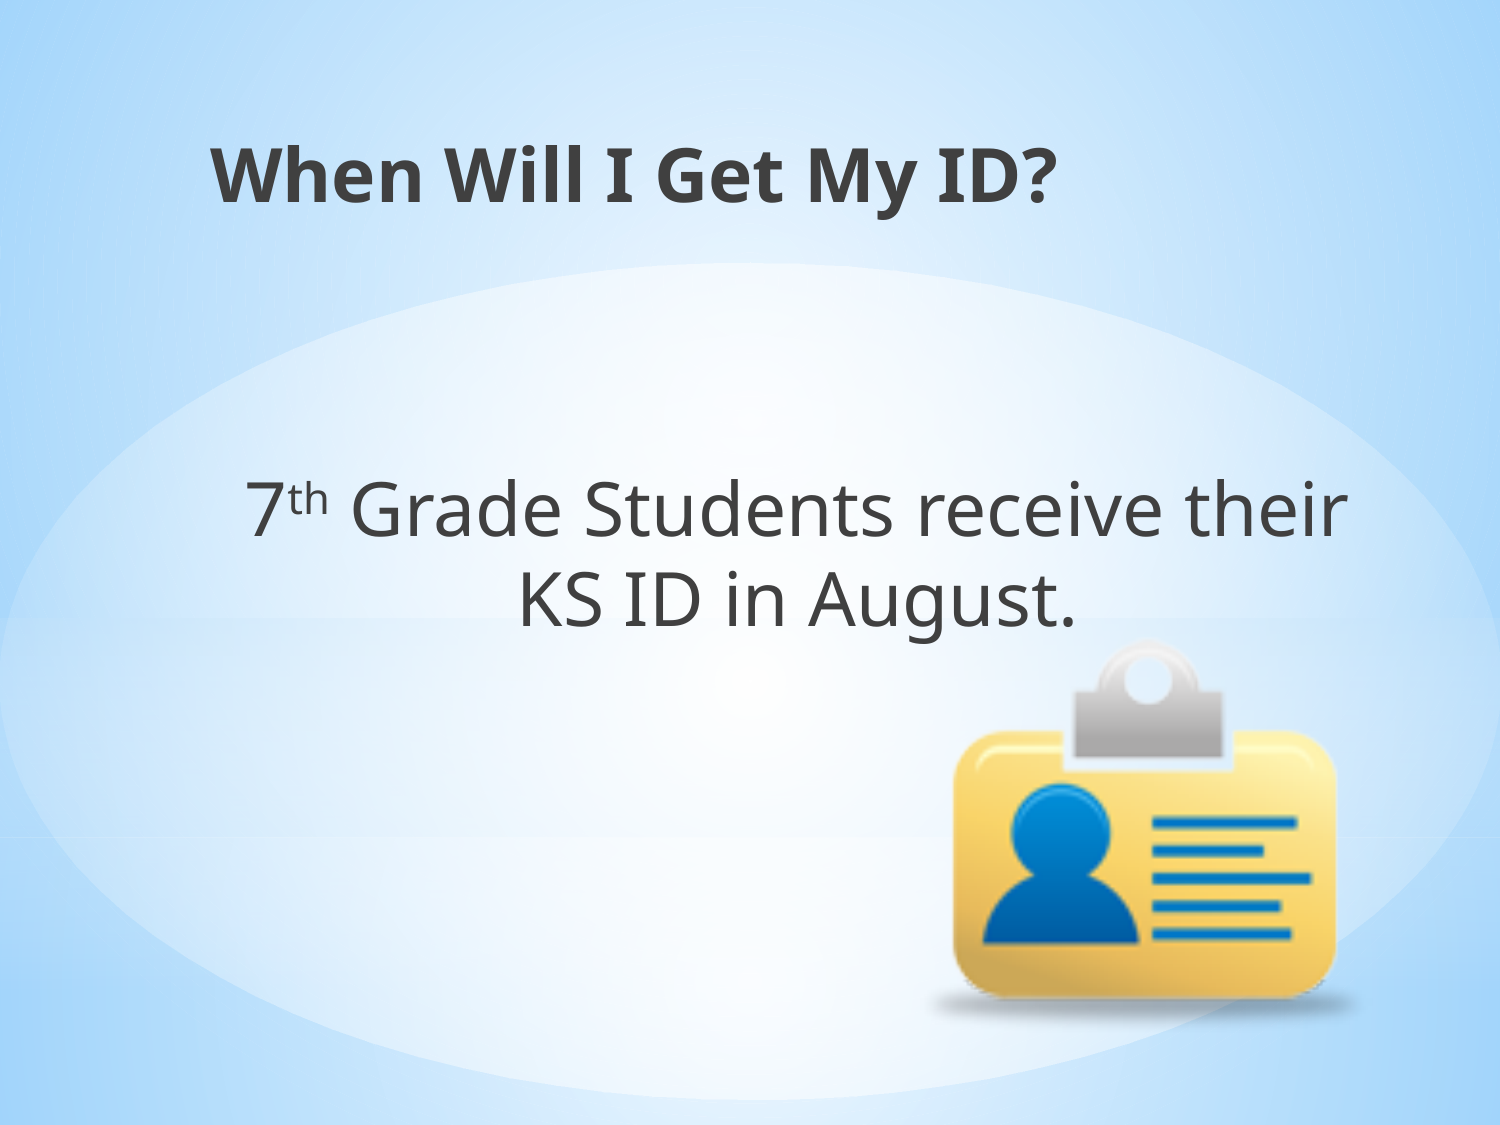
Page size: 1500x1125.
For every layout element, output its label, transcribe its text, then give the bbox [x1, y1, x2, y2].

picture [899, 574, 1392, 1067]
list When Will I Get My ID? 7th Grade Students receive their KS ID in August. [187, 120, 1400, 775]
